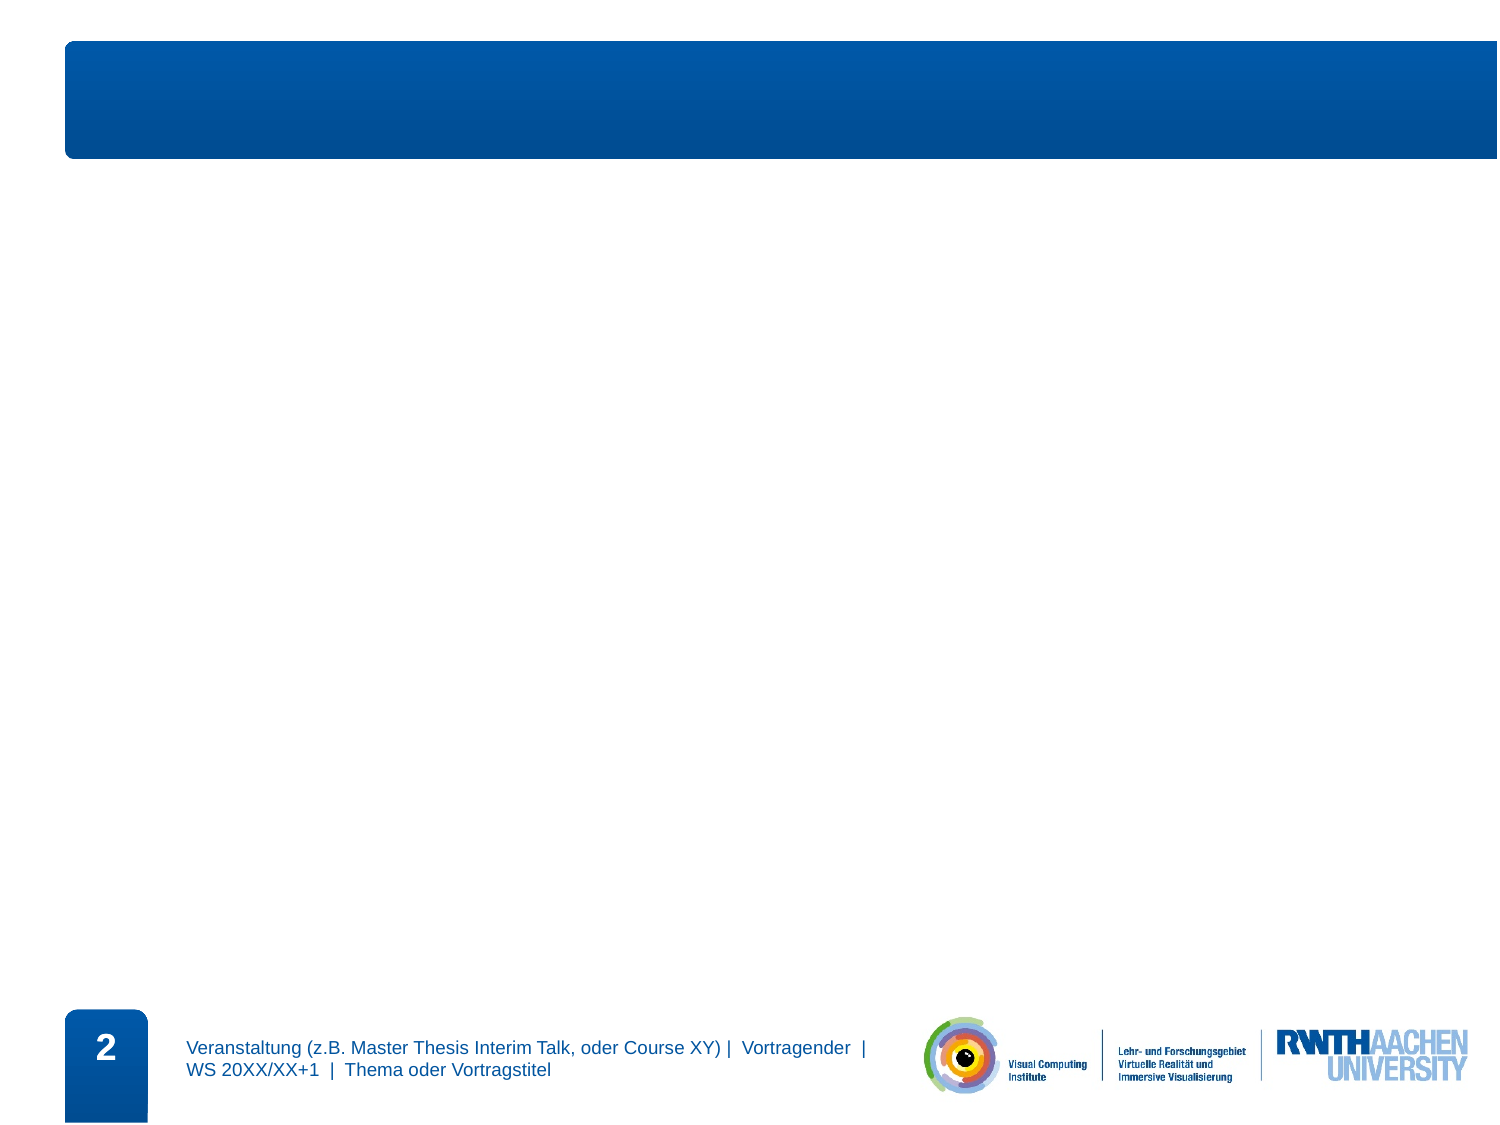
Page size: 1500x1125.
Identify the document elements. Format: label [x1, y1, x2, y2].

picture [908, 1004, 1483, 1106]
